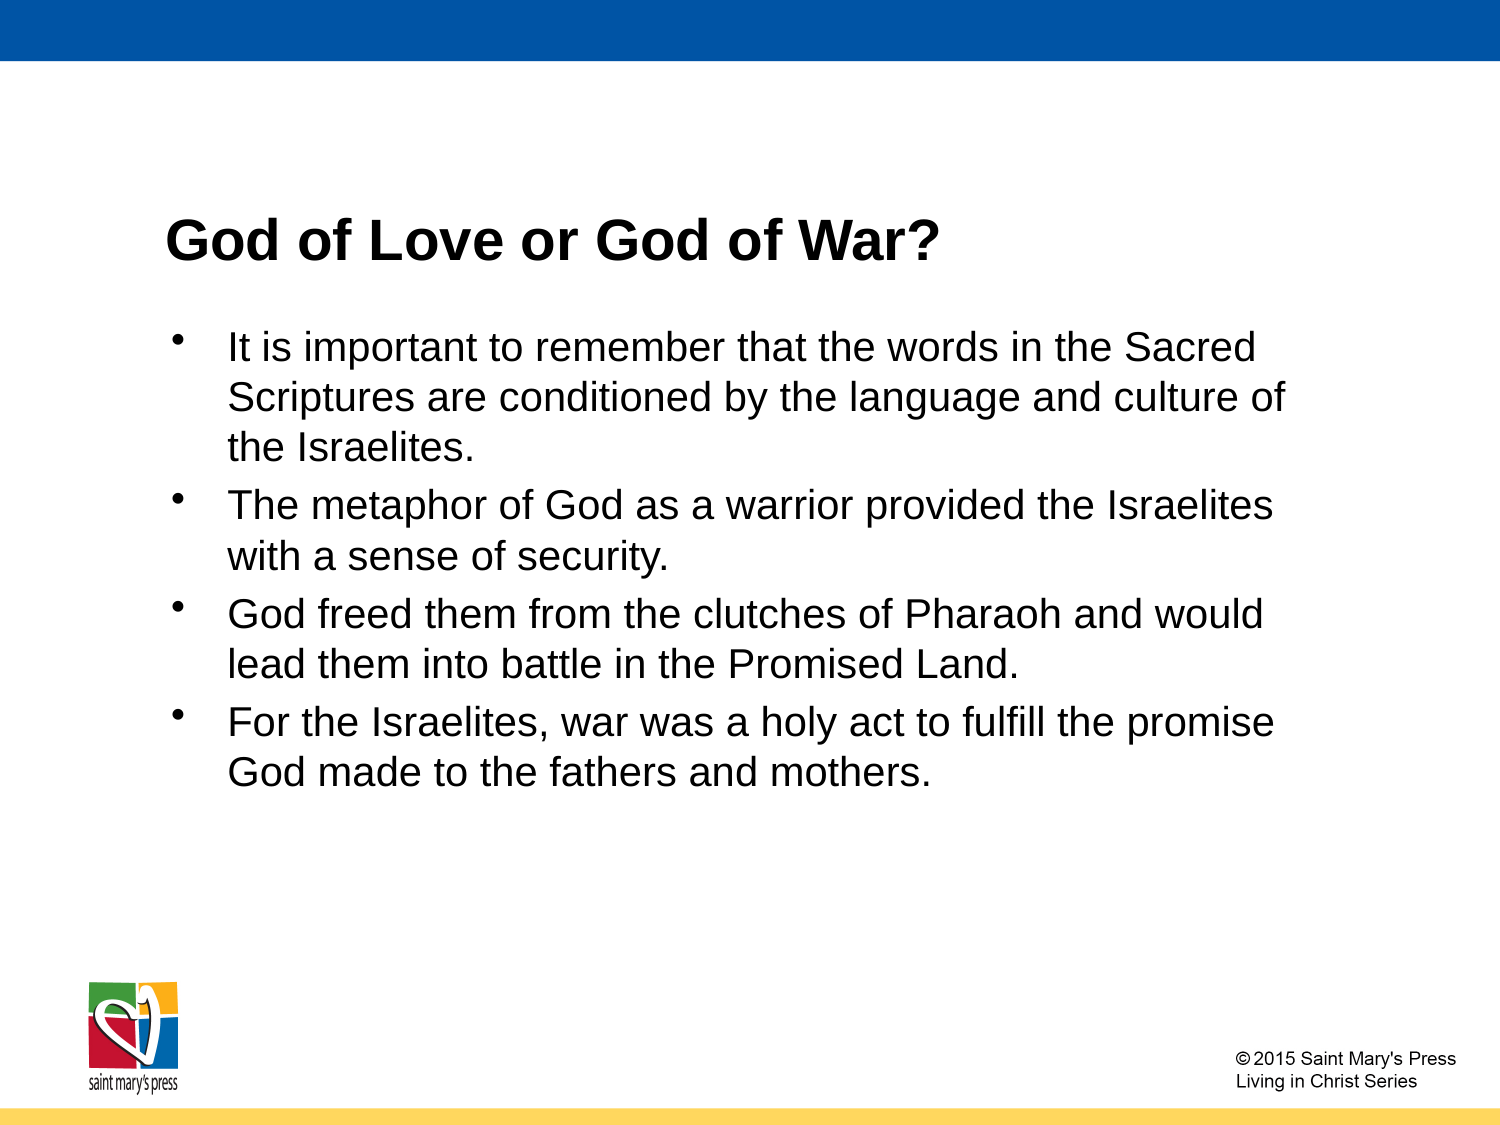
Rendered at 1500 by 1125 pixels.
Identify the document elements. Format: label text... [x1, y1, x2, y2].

title God of Love or God of War? [150, 162, 1500, 313]
list It is important to remember that the words in the Sacred Scriptures are conditioned by the language and culture of the Israelites. The metaphor of God as a warrior provided the Israelites with a sense of security. God freed them from the clutches of Pharaoh and would lead them into battle in the Promised Land. For the Israelites, war was a holy act to fulfill the promise God made to the fathers and mothers. [156, 312, 1356, 955]
picture [0, 0, 1500, 1125]
